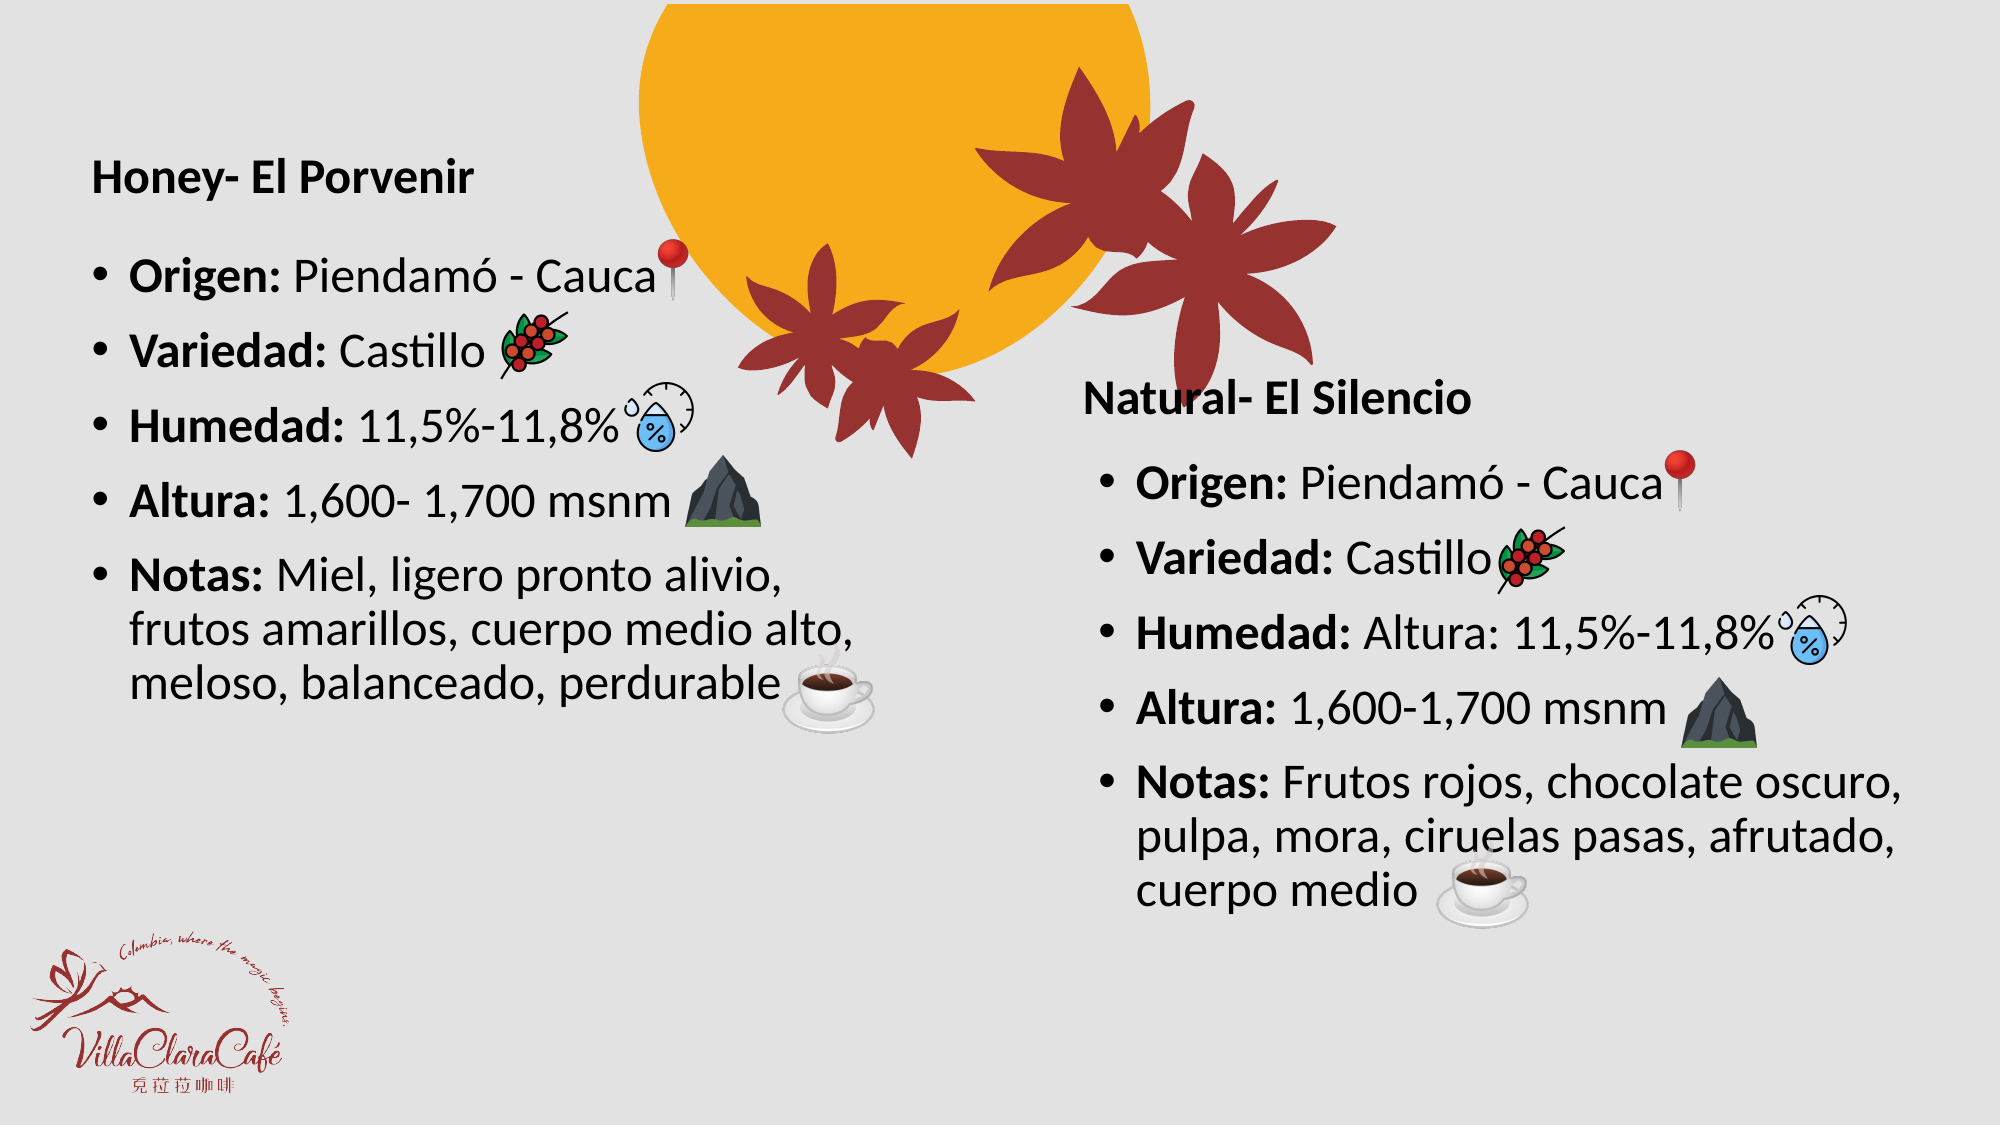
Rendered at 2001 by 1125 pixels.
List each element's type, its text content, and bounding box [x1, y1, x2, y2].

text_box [638, 4, 1337, 459]
picture [1433, 833, 1532, 932]
picture [624, 382, 761, 527]
list Origen: Piendamó - Cauca Variedad: Castillo Humedad: 11,5%-11,8% Altura: 1,600- 1,700 msnm Notas: Miel, ligero pronto alivio, frutos amarillos, cuerpo medio alto, meloso, balanceado, perdurable [76, 241, 923, 847]
picture [779, 638, 878, 737]
list Honey- El Porvenir [76, 76, 638, 213]
list Origen: Piendamó - Cauca Variedad: Castillo Humedad: Altura: 11,5%-11,8% Altura: 1,600-1,700 msnm Notas: Frutos rojos, chocolate oscuro, pulpa, mora, ciruelas pasas, afrutado, cuerpo medio [1083, 449, 1934, 1054]
picture [1778, 595, 1847, 665]
picture [29, 931, 289, 1094]
picture [1681, 672, 1757, 748]
picture [1645, 448, 1715, 514]
picture [499, 310, 570, 381]
picture [1496, 525, 1567, 596]
picture [638, 237, 708, 303]
list Natural- El Silencio [1337, 298, 1919, 434]
